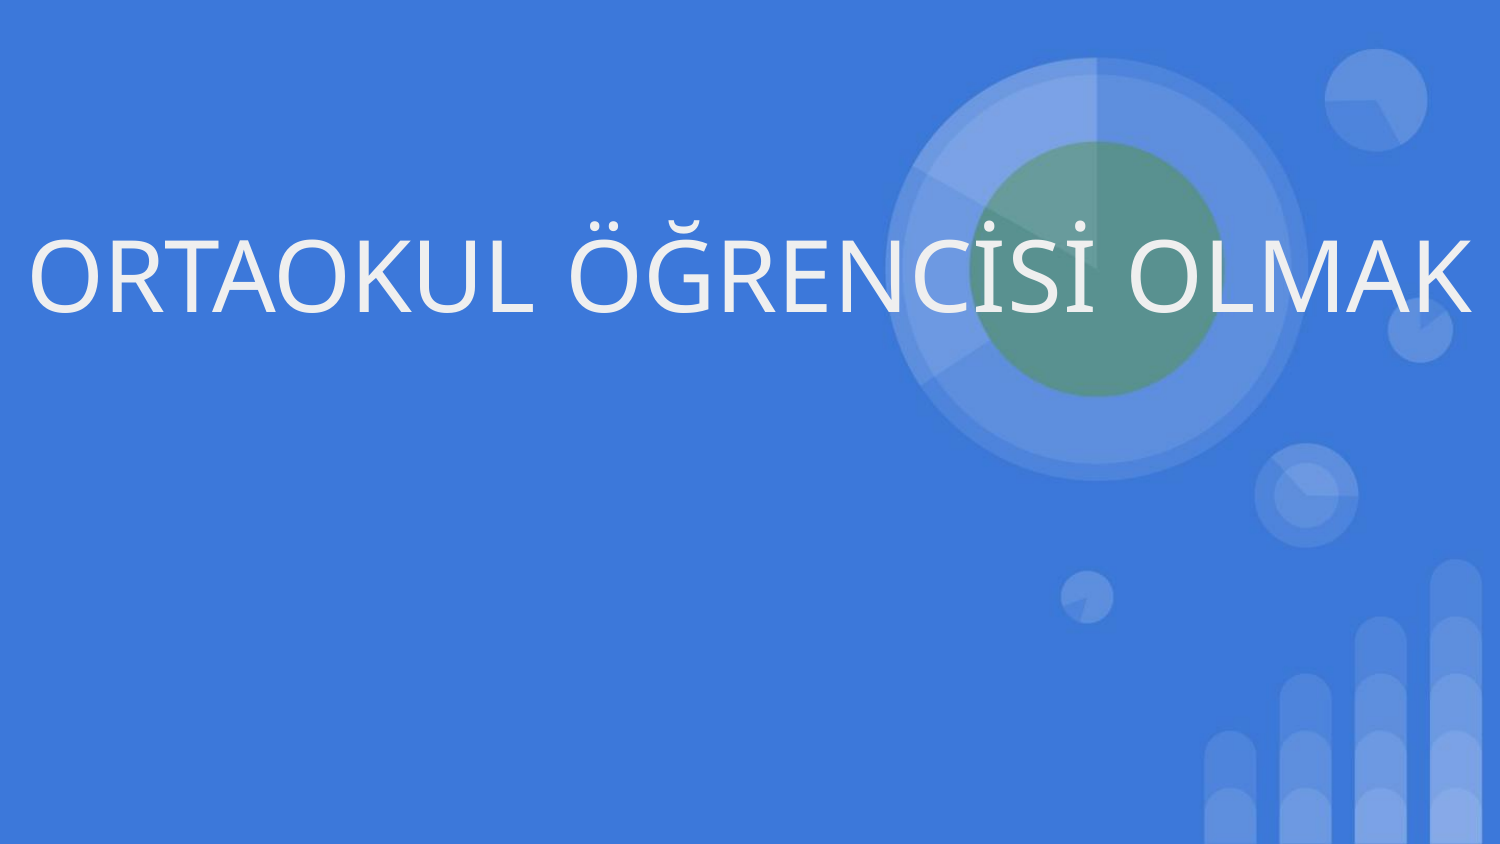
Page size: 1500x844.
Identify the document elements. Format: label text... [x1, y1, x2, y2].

text_box [0, 0, 1500, 844]
text_box ORTAOKUL ÖĞRENCİSİ OLMAK [20, 234, 1480, 333]
